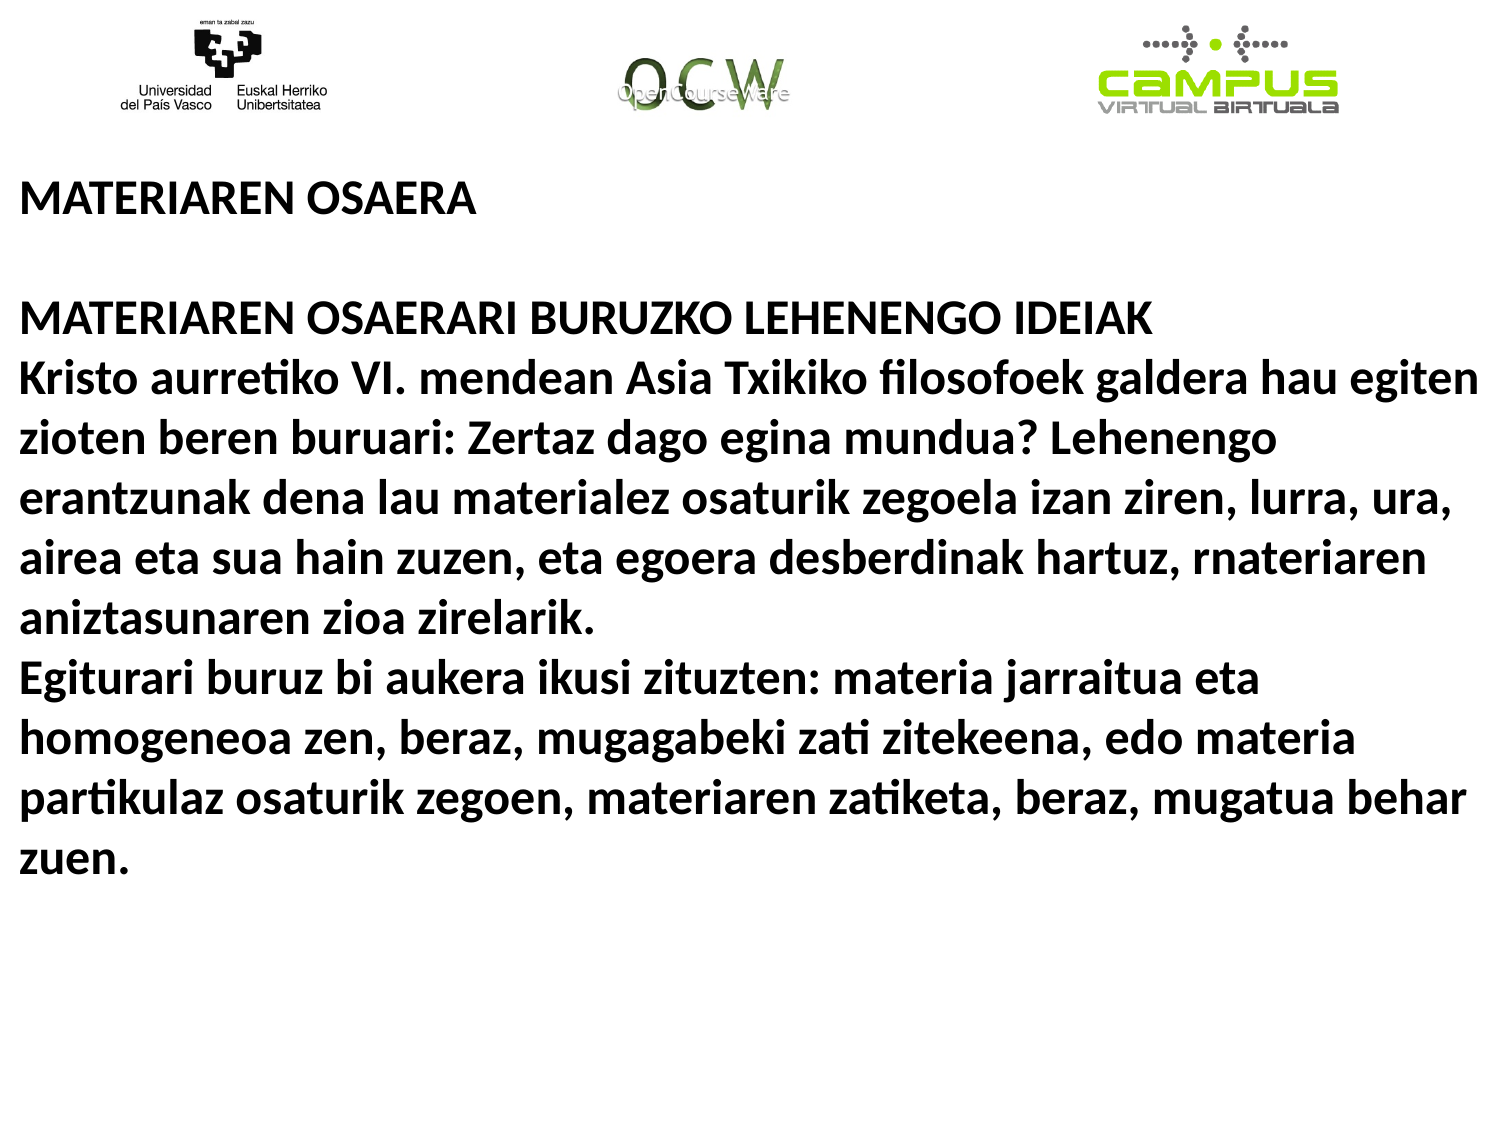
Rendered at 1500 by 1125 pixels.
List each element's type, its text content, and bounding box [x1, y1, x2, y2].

text_box MATERIAREN OSAERA MATERIAREN OSAERARI BURUZKO LEHENENGO IDEIAK Kristo aurretiko VI. mendean Asia Txikiko filosofoek galdera hau egiten zioten beren buruari: Zertaz dago egina mundua? Lehenengo erantzunak dena lau materialez osaturik zegoela izan ziren, lurra, ura, airea eta sua hain zuzen, eta egoera desberdinak hartuz, rnateriaren aniztasunaren zioa zirelarik. Egiturari buruz bi aukera ikusi zituzten: materia jarraitua eta homogeneoa zen, beraz, mugagabeki zati zitekeena, edo materia partikulaz osaturik zegoen, materiaren zatiketa, beraz, mugatua behar zuen. [3, 157, 1500, 892]
picture [611, 28, 799, 124]
picture [1095, 23, 1340, 115]
picture [112, 11, 338, 117]
